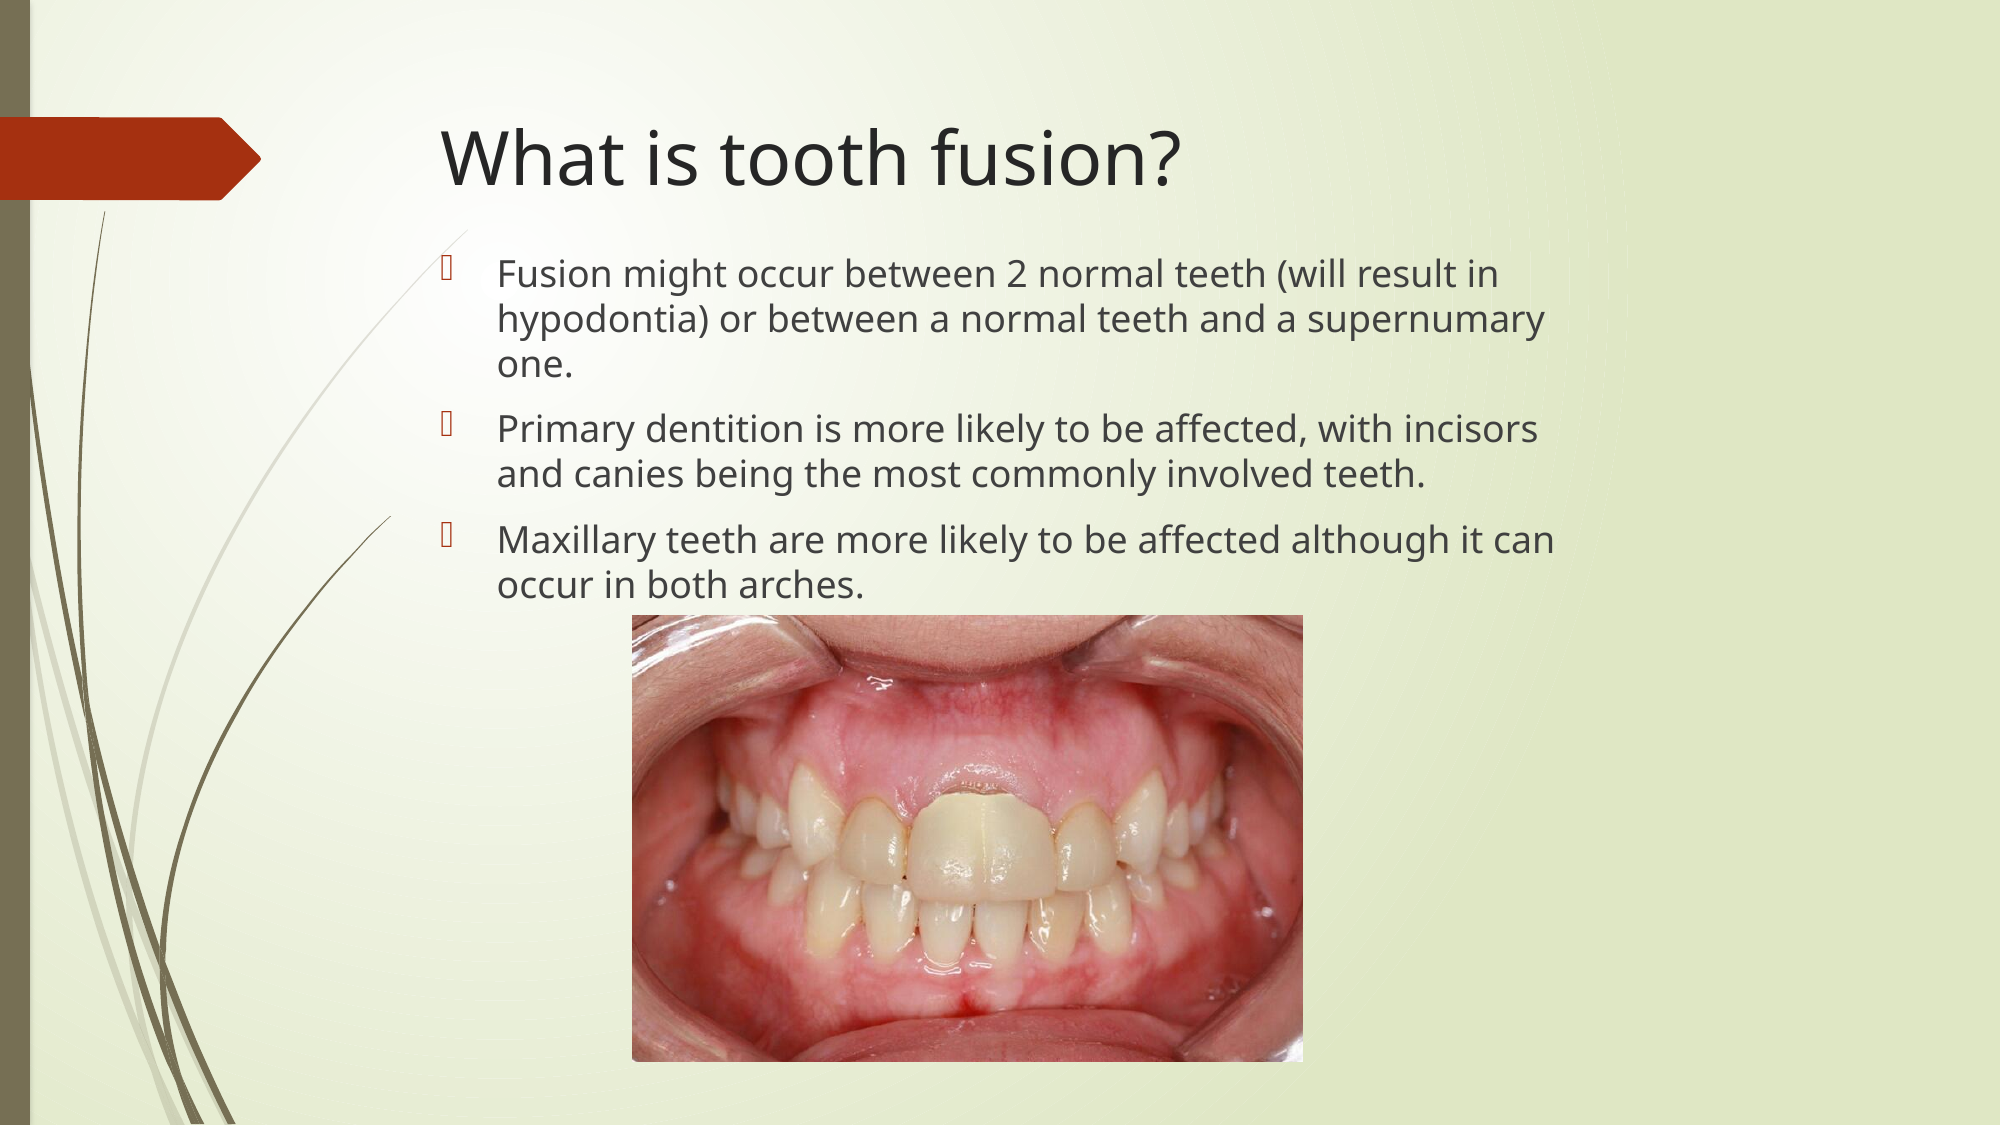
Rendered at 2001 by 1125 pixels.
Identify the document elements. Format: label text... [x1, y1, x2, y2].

title What is tooth fusion? [425, 102, 1888, 313]
picture [632, 615, 1303, 1062]
list Fusion might occur between 2 normal teeth (will result in hypodontia) or between a normal teeth and a supernumary one. Primary dentition is more likely to be affected, with incisors and canies being the most commonly involved teeth. Maxillary teeth are more likely to be affected although it can occur in both arches. [425, 242, 1603, 740]
